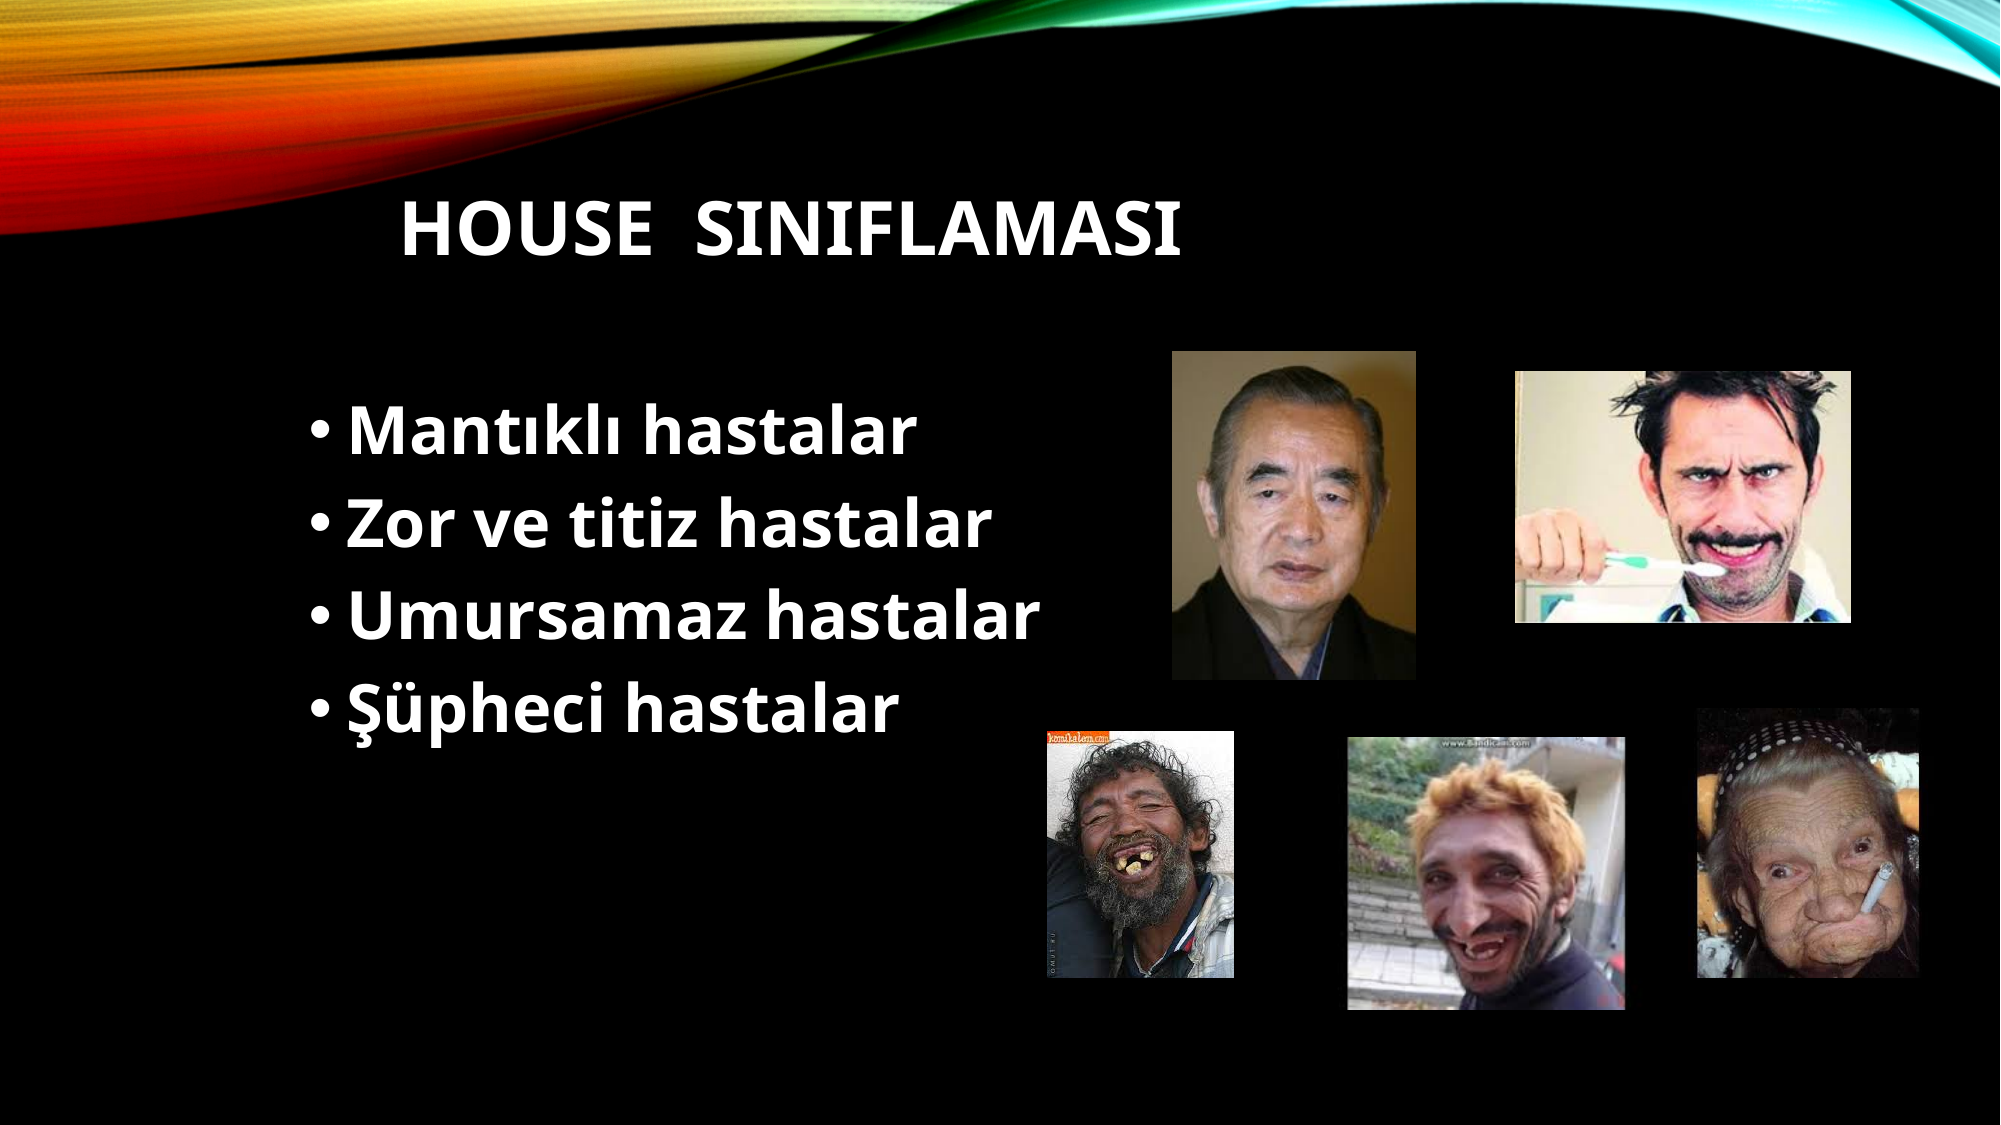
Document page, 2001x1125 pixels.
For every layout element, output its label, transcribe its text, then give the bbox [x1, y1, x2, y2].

picture [1514, 371, 1851, 623]
picture [1172, 350, 1416, 681]
picture [1304, 708, 1988, 1011]
title House sınıflaması [383, 125, 1796, 338]
list Mantıklı hastalar Zor ve titiz hastalar Umursamaz hastalar Şüpheci hastalar [293, 389, 2000, 1050]
picture [1047, 731, 1234, 979]
picture [0, 0, 2000, 237]
